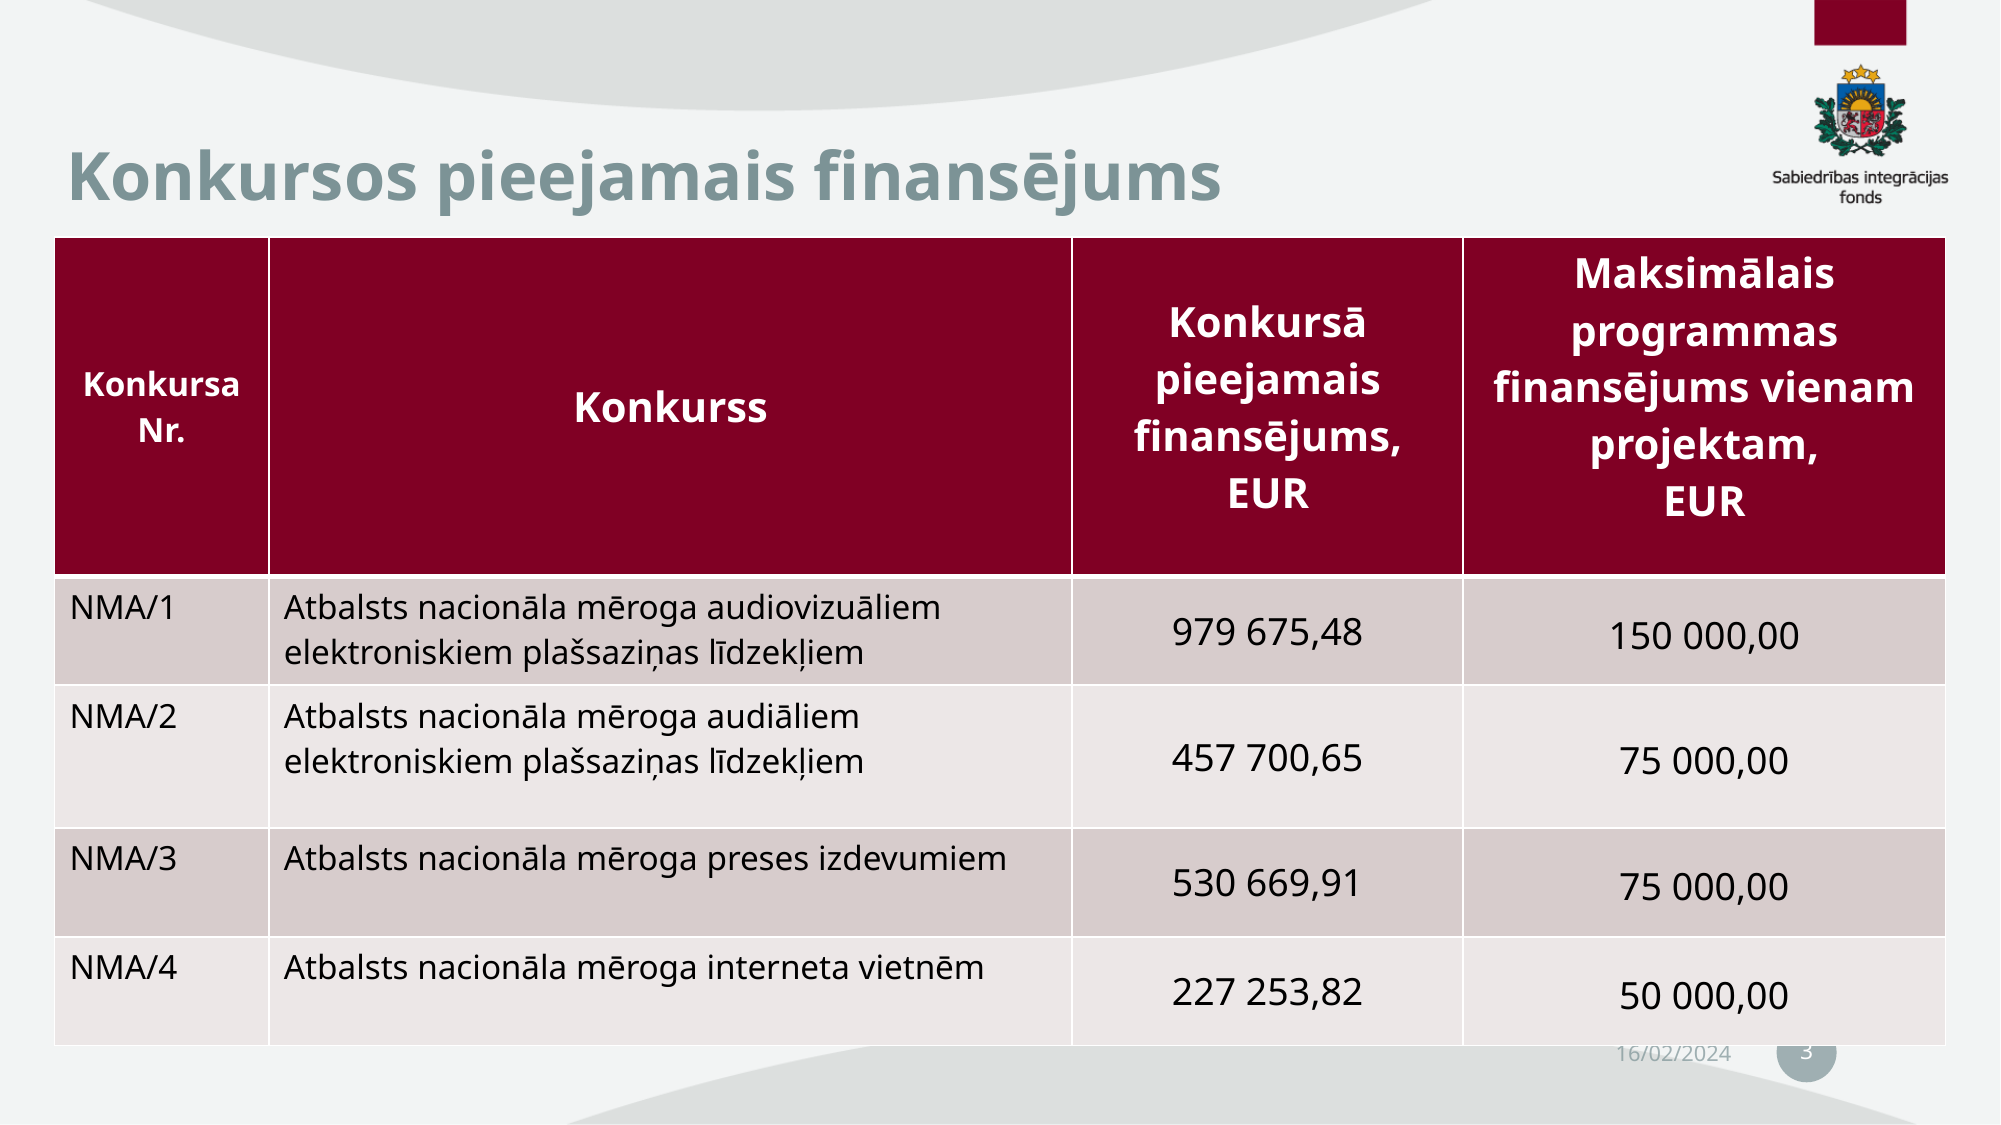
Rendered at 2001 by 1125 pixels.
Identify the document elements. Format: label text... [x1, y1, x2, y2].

table_cell 979 675,48 [1073, 579, 1462, 684]
table_cell NMA/2 [55, 686, 268, 827]
table_cell Atbalsts nacionāla mēroga interneta vietnēm [270, 938, 1071, 1045]
table_header Konkurss [270, 238, 1071, 574]
table_cell Atbalsts nacionāla mēroga audiāliem elektroniskiem plašsaziņas līdzekļiem [270, 686, 1071, 827]
table_header Konkursā pieejamais finansējums, EUR [1073, 238, 1462, 574]
table_cell 75 000,00 [1464, 686, 1945, 827]
slide_number 3 [1776, 1046, 1837, 1083]
table_cell Atbalsts nacionāla mēroga audiovizuāliem elektroniskiem plašsaziņas līdzekļiem [270, 579, 1071, 684]
table_cell 75 000,00 [1464, 829, 1945, 936]
table_header Konkursa Nr. [55, 238, 268, 574]
table_cell 227 253,82 [1073, 938, 1462, 1045]
title Konkursos pieejamais finansējums [34, 84, 1539, 273]
table_cell 50 000,00 [1464, 938, 1945, 1045]
table_cell Atbalsts nacionāla mēroga preses izdevumiem [270, 829, 1071, 936]
table_cell NMA/3 [55, 829, 268, 936]
table_cell 530 669,91 [1073, 829, 1462, 936]
table_header Maksimālais programmas finansējums vienam projektam, EUR [1464, 238, 1945, 574]
table_cell 457 700,65 [1073, 686, 1462, 827]
picture [0, 0, 2001, 1125]
table_cell NMA/1 [55, 579, 268, 684]
table_cell NMA/4 [55, 938, 268, 1045]
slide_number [1294, 1046, 1747, 1079]
table_cell 150 000,00 [1464, 579, 1945, 684]
